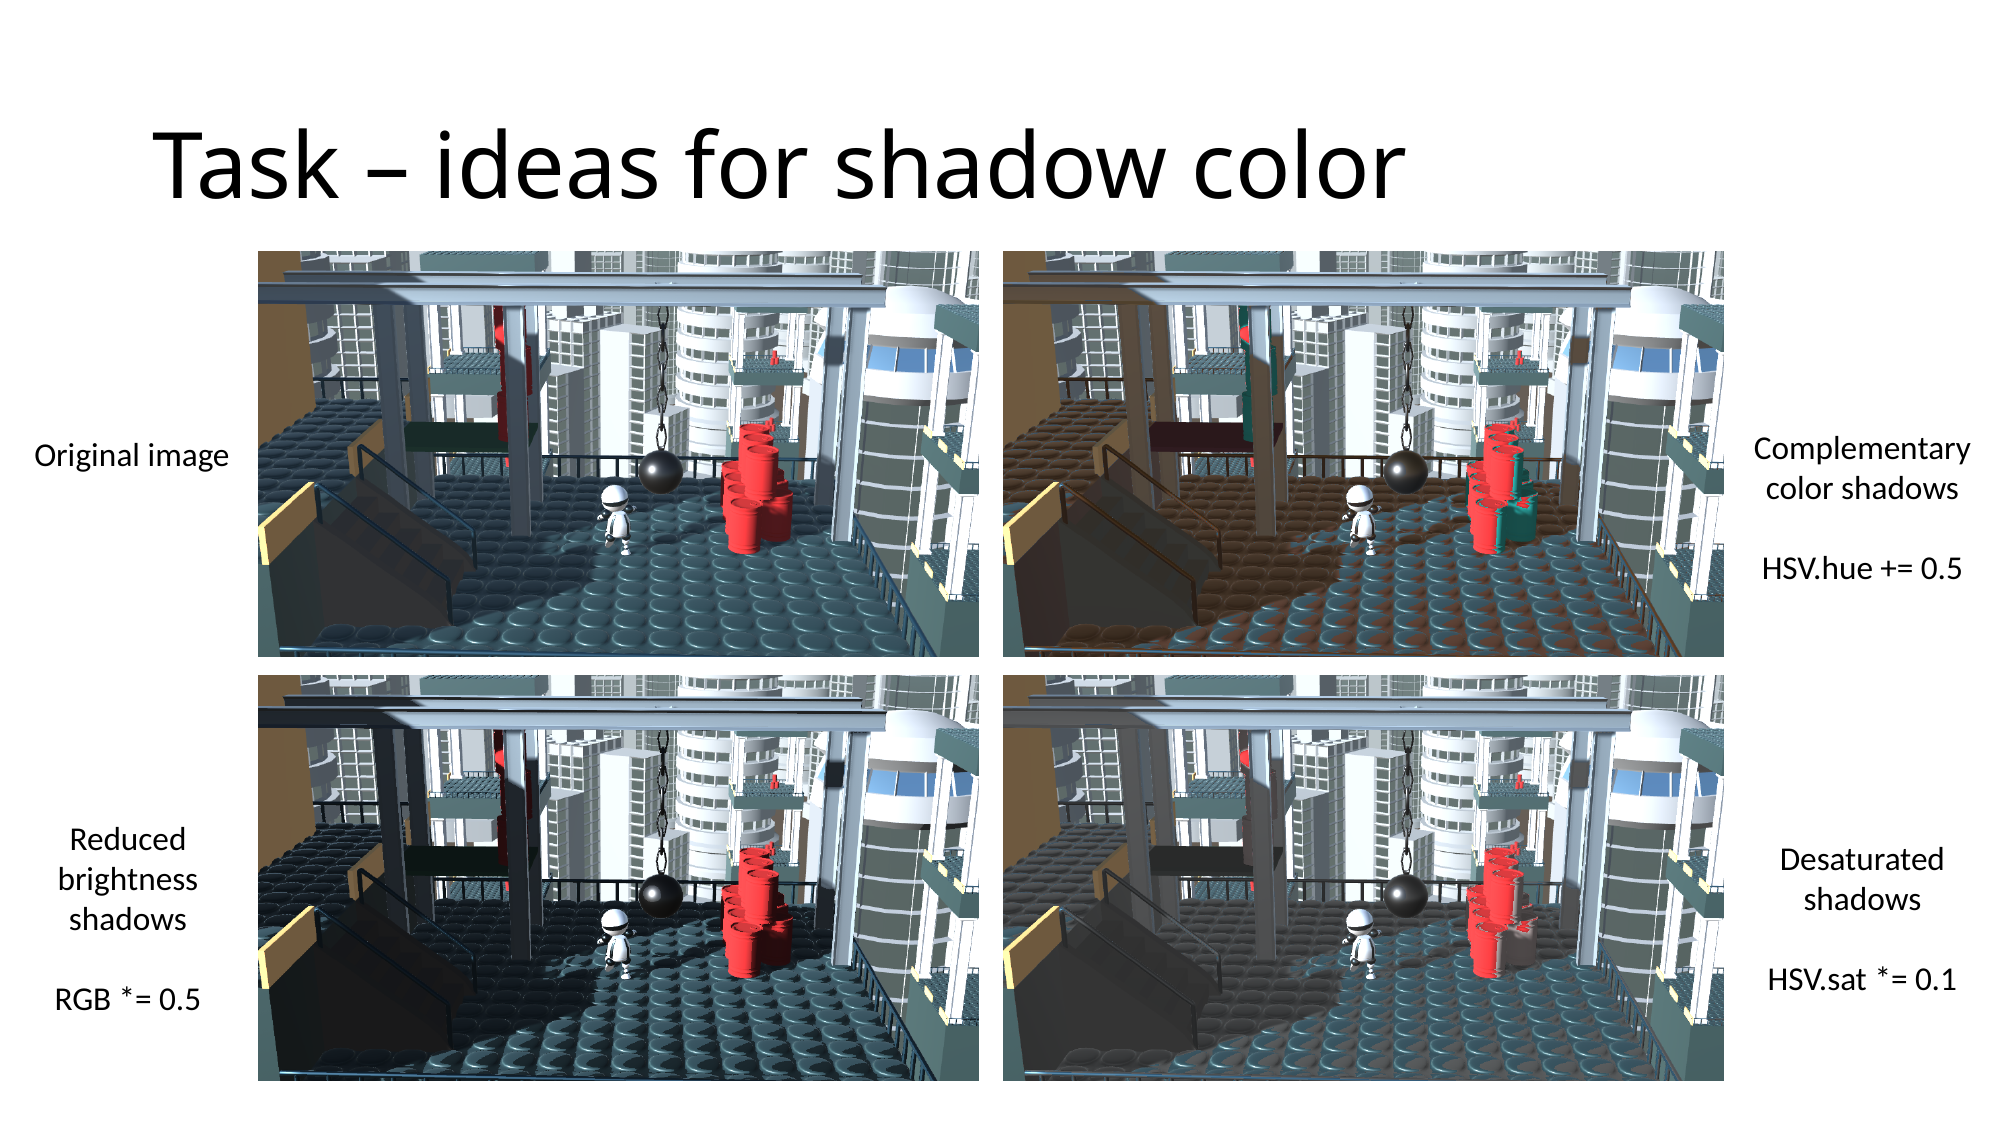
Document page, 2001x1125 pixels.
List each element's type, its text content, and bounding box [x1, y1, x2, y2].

title Task – ideas for shadow color [137, 59, 1863, 278]
picture [258, 251, 979, 657]
text_box Complementary color shadows HSV.hue += 0.5 [1737, 418, 1988, 594]
text_box Desaturated shadows HSV.sat *= 0.1 [1741, 829, 1984, 1005]
text_box Original image [18, 426, 247, 481]
text_box Reduced brightness shadows RGB *= 0.5 [9, 809, 247, 1024]
picture [1003, 675, 1724, 1081]
picture [1003, 251, 1724, 657]
picture [258, 675, 979, 1081]
